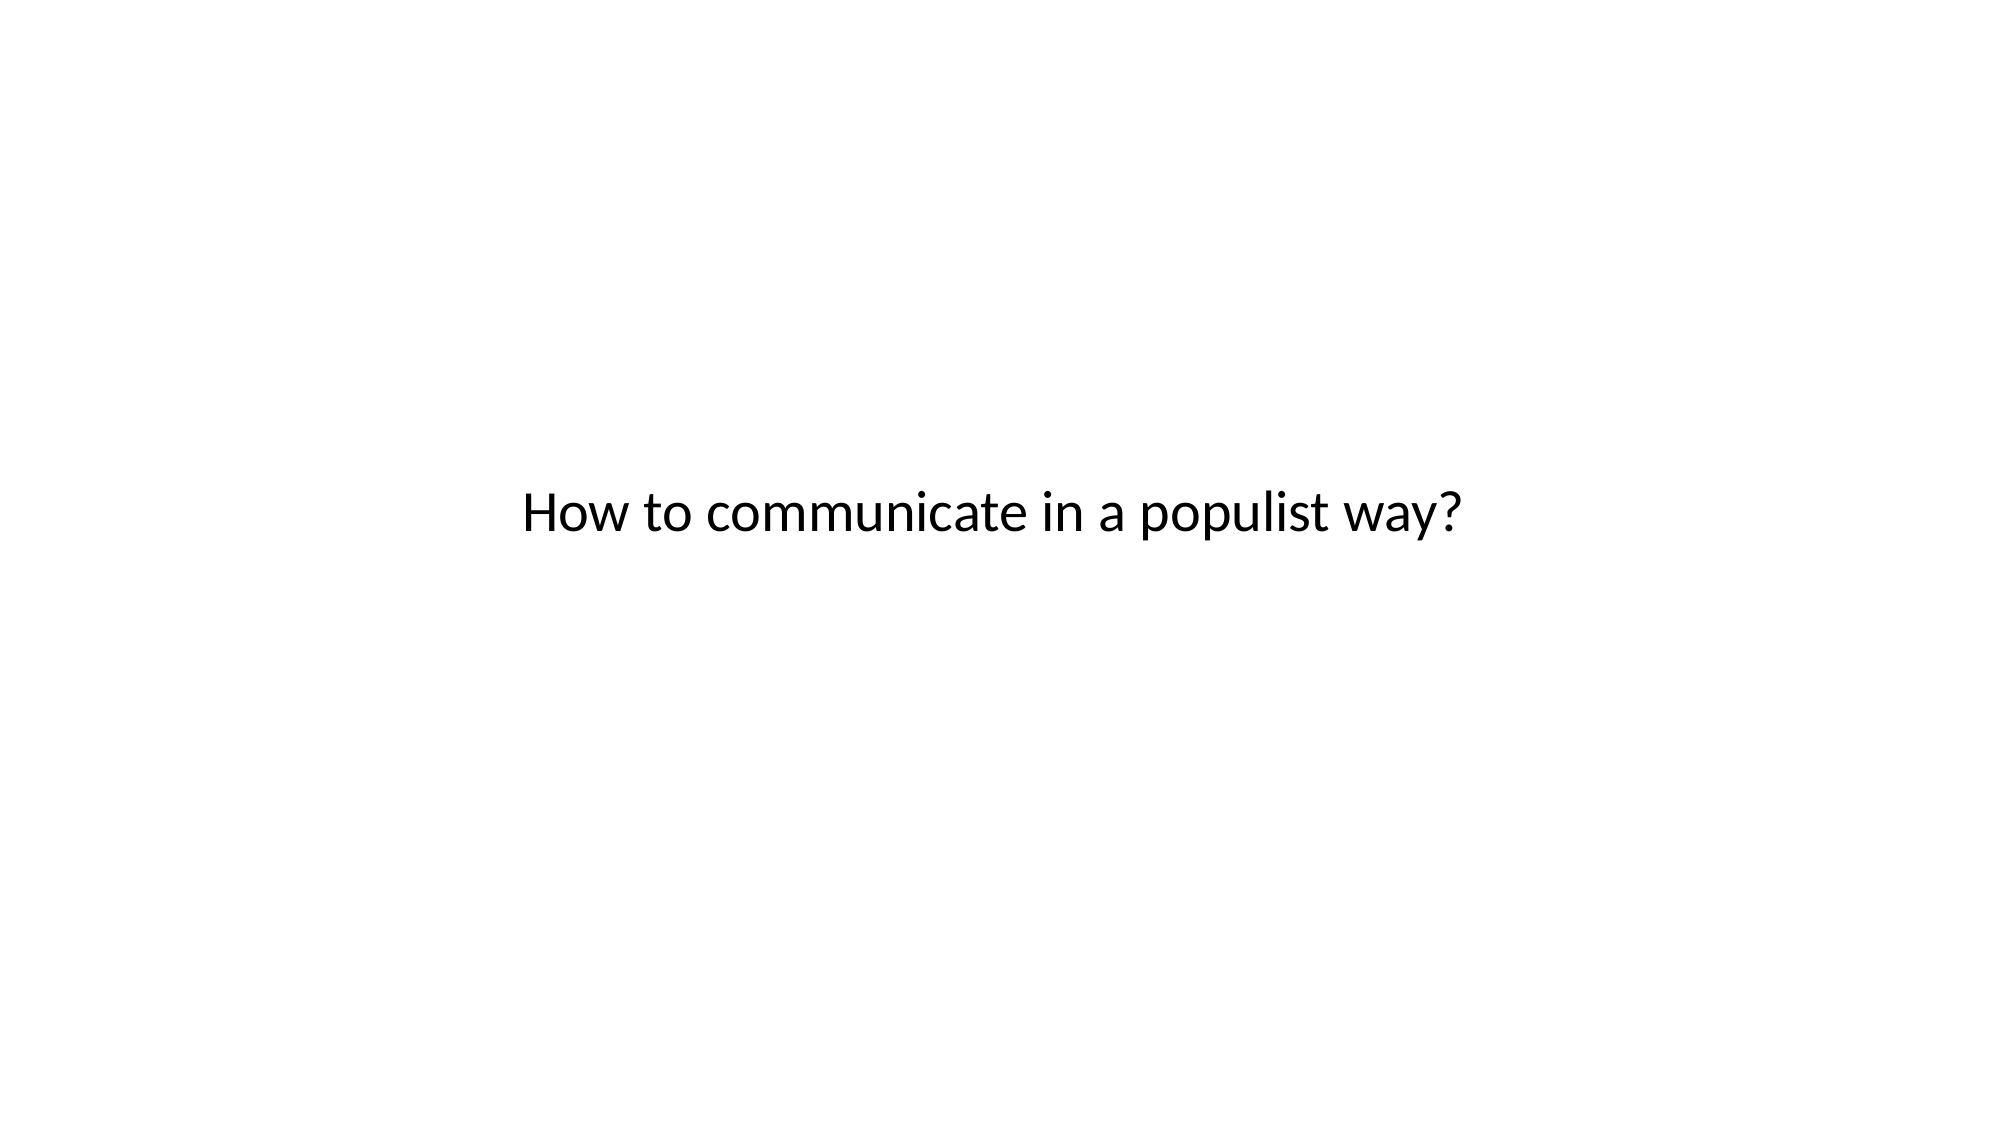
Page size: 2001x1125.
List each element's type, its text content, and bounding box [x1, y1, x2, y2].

list How to communicate in a populist way? [137, 299, 1863, 1014]
